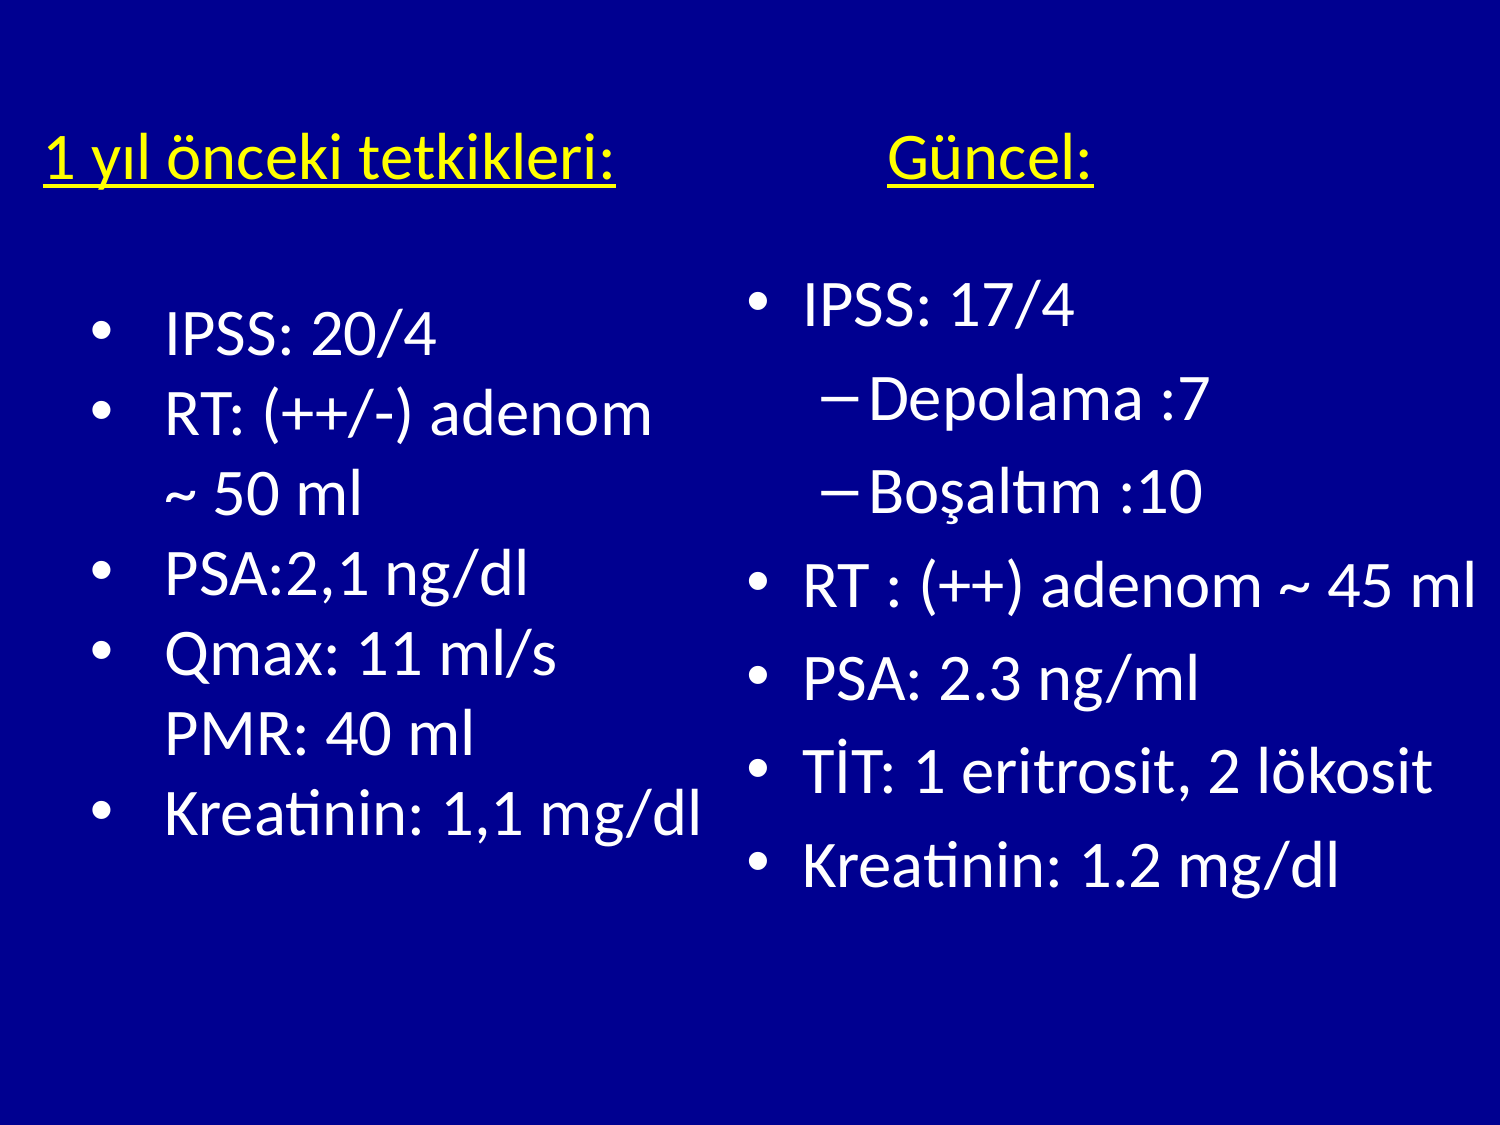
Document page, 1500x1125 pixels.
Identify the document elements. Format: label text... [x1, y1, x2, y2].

text_box Güncel: [872, 105, 1304, 201]
text_box IPSS: 20/4 RT: (++/-) adenom ~ 50 ml PSA:2,1 ng/dl Qmax: 11 ml/s PMR: 40 ml Kreatinin: 1,1 mg/dl [0, 201, 732, 937]
list IPSS: 17/4 Depolama :7 Boşaltım :10 RT : (++) adenom ~ 45 ml PSA: 2.3 ng/ml TİT: 1 eritrosit, 2 lökosit Kreatinin: 1.2 mg/dl [731, 252, 1500, 995]
text_box 1 yıl önceki tetkikleri: [27, 105, 632, 201]
